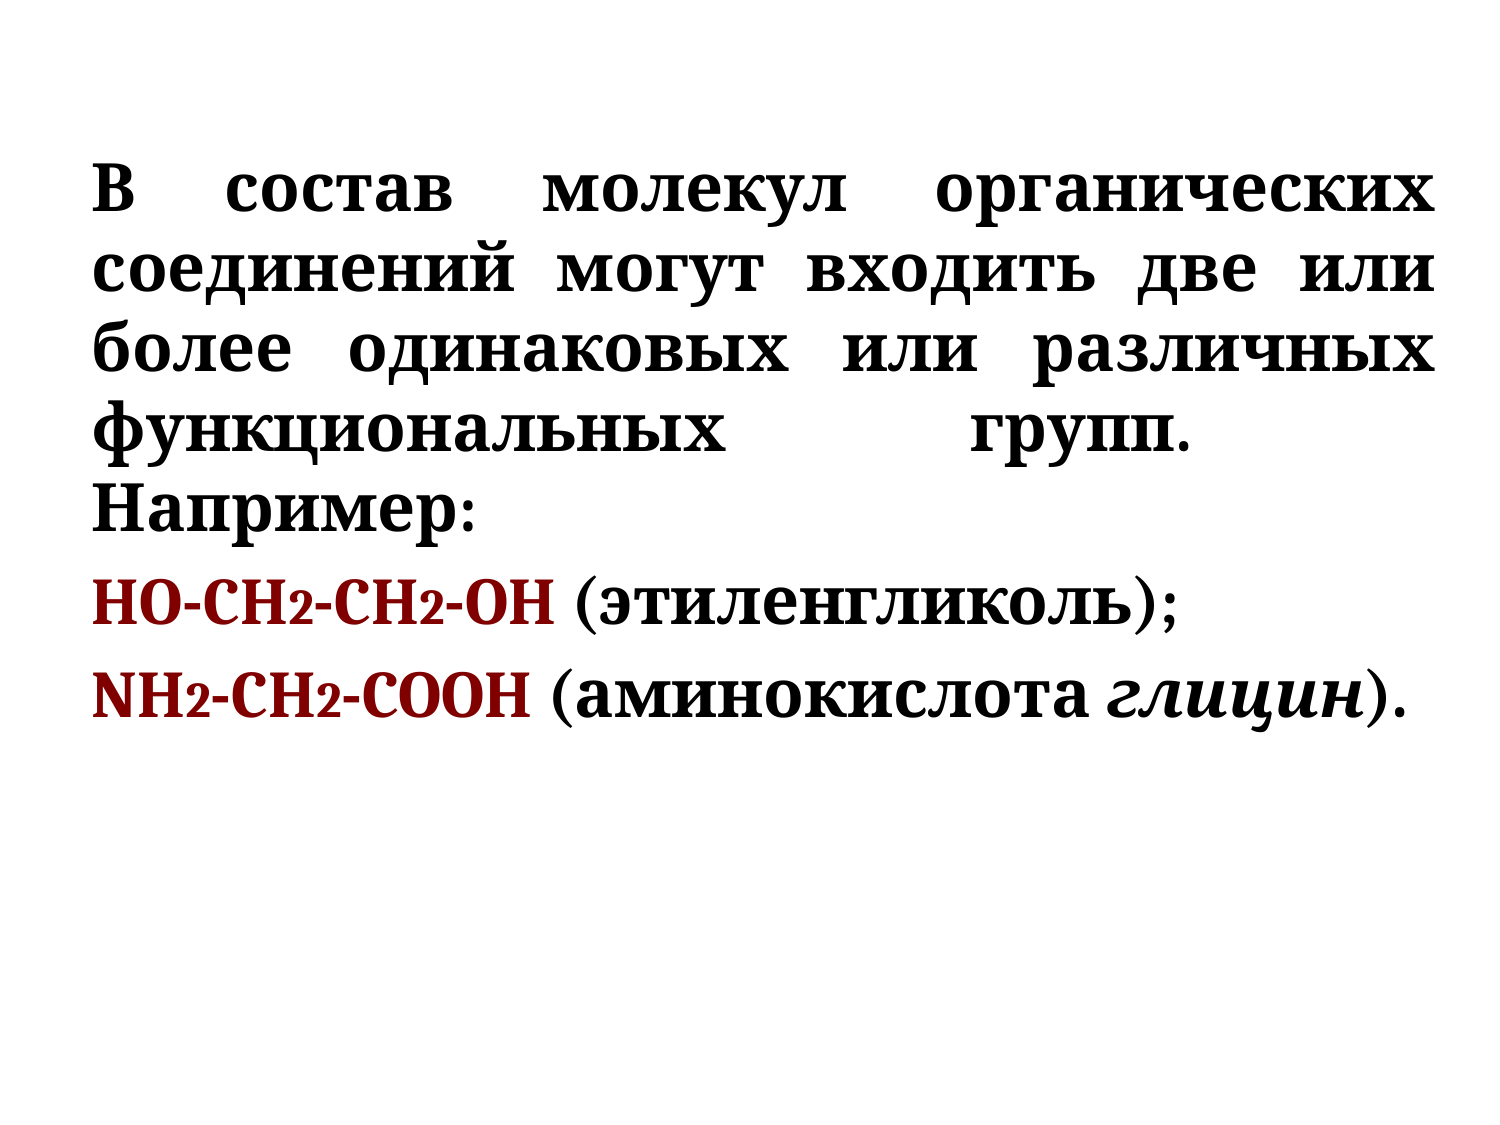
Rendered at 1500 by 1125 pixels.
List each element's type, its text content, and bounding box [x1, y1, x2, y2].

list В состав молекул органических соединений могут входить две или более одинаковых или различных функциональных групп. Например: HO-CH2-CH2-OH (этиленгликоль); NH2-CH2-COOH (аминокислота глицин). [76, 137, 1451, 1000]
